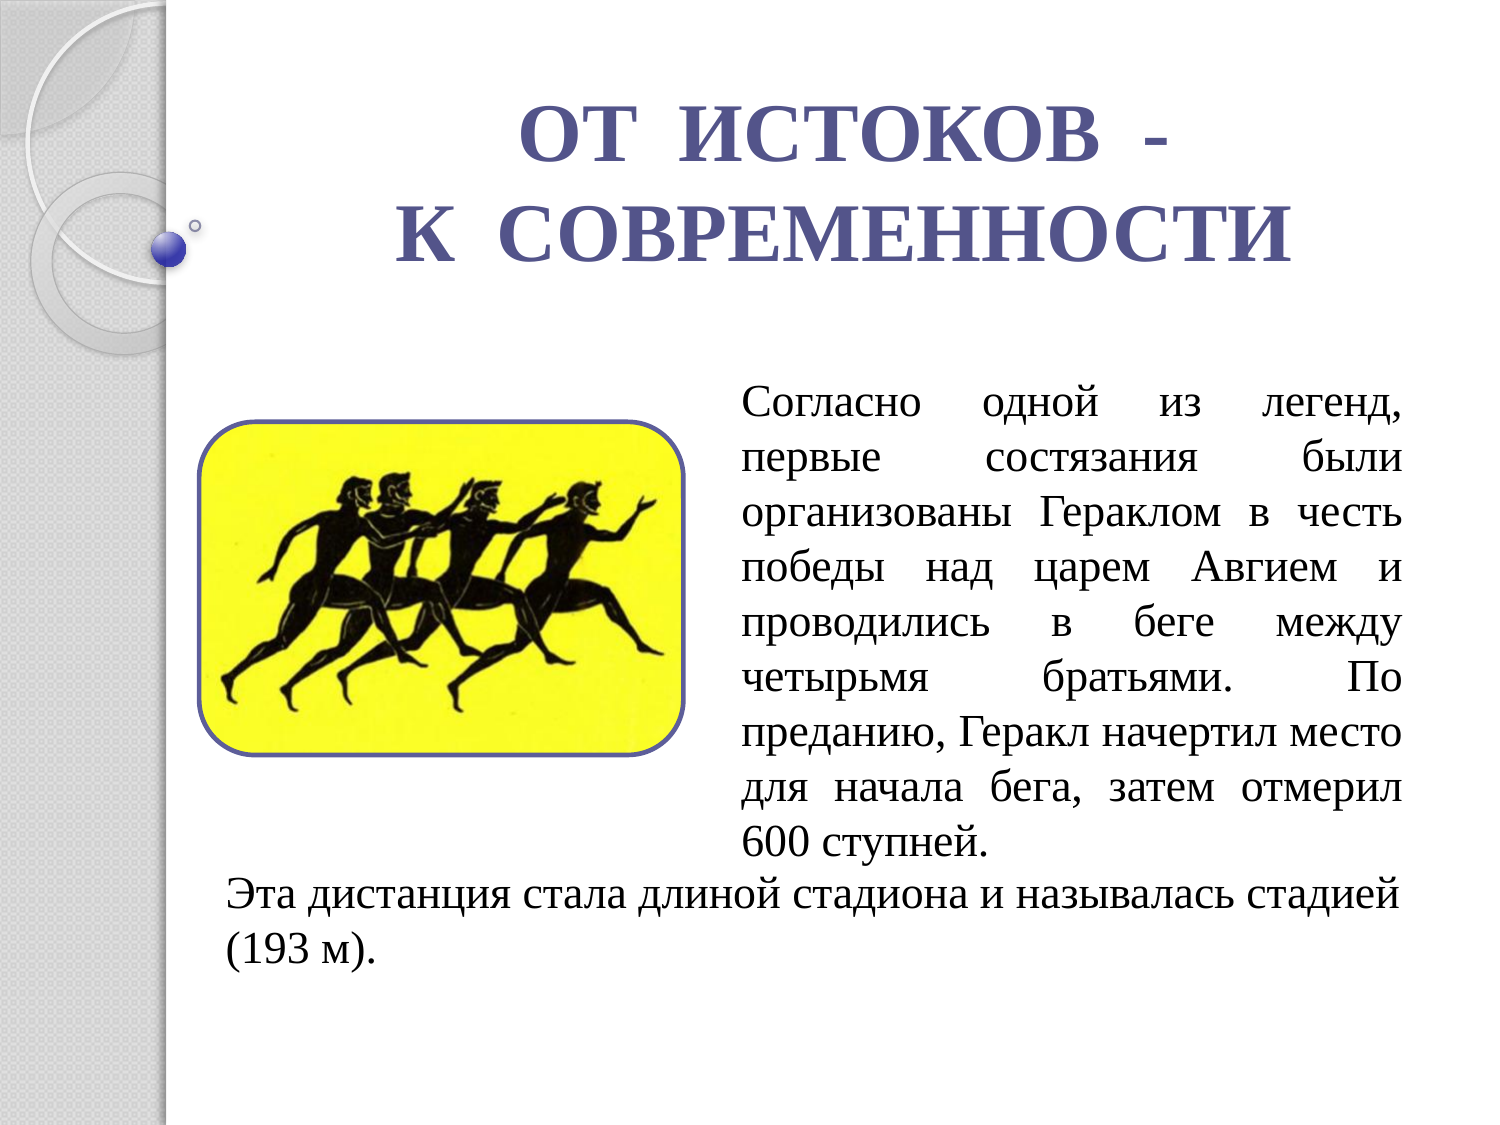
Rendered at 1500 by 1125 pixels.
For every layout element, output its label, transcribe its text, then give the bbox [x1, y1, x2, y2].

picture [198, 421, 684, 756]
text_box Согласно одной из легенд, первые состязания были организованы Гераклом в честь победы над царем Авгием и проводились в беге между четырьмя братьями. По преданию, Геракл начертил место для начала бега, затем отмерил 600 ступней. [726, 363, 1418, 855]
text_box Эта дистанция стала длиной стадиона и называлась стадией (193 м). [210, 855, 1430, 981]
text_box ОТ ИСТОКОВ - К СОВРЕМЕННОСТИ [380, 70, 1308, 286]
